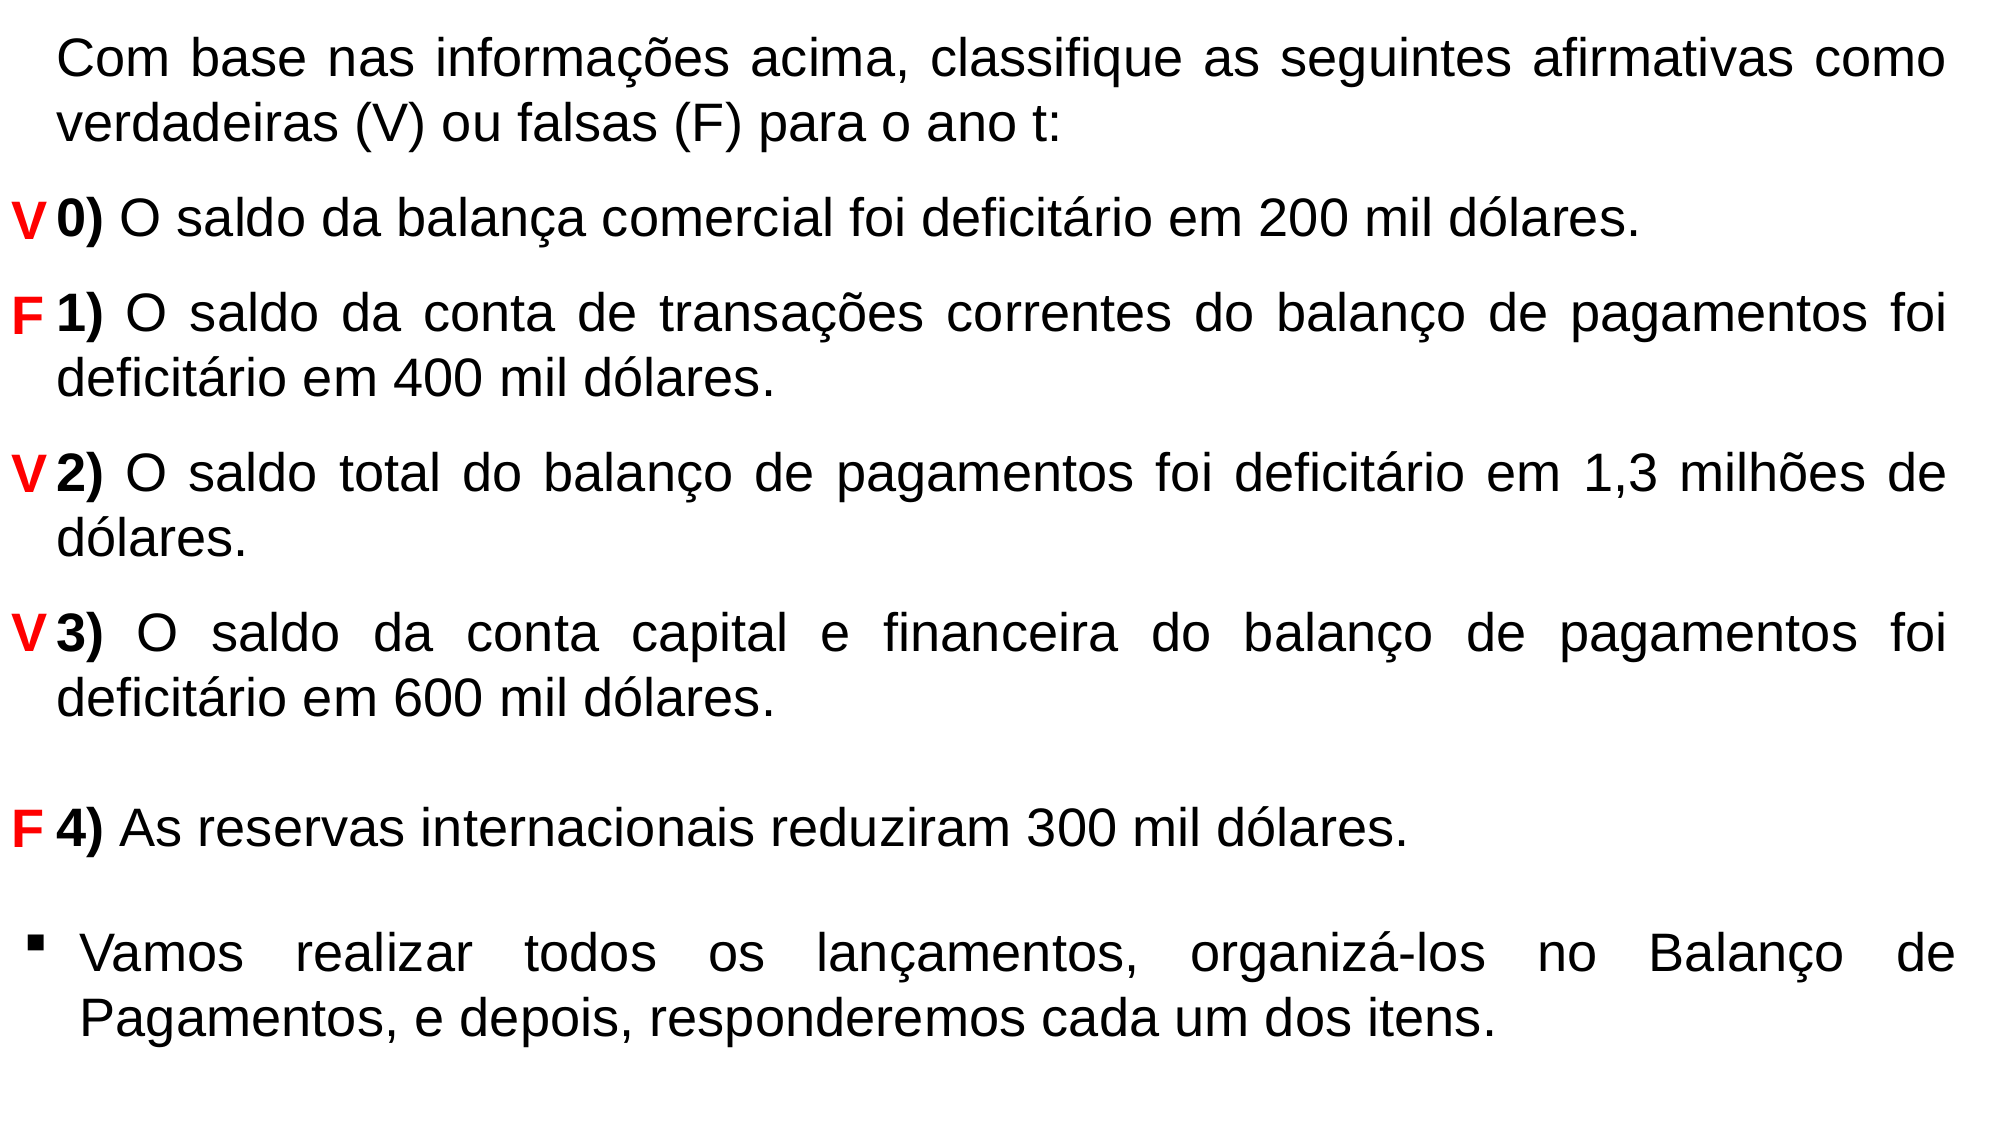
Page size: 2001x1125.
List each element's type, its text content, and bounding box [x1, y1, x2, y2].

text_box Vamos realizar todos os lançamentos, organizá-los no Balanço de Pagamentos, e depois, responderemos cada um dos itens. [8, 909, 1974, 1055]
text_box Com base nas informações acima, classifique as seguintes afirmativas como verdadeiras (V) ou falsas (F) para o ano t: 0) O saldo da balança comercial foi deficitário em 200 mil dólares. 1) O saldo da conta de transações correntes do balanço de pagamentos foi deficitário em 400 mil dólares. 2) O saldo total do balanço de pagamentos foi deficitário em 1,3 milhões de dólares. 3) O saldo da conta capital e financeira do balanço de pagamentos foi deficitário em 600 mil dólares. 4) As reservas internacionais reduziram 300 mil dólares. [41, 15, 1966, 865]
text_box V [0, 590, 68, 671]
text_box F [0, 273, 68, 353]
text_box F [0, 786, 68, 866]
text_box V [0, 430, 68, 511]
text_box V [0, 178, 68, 258]
